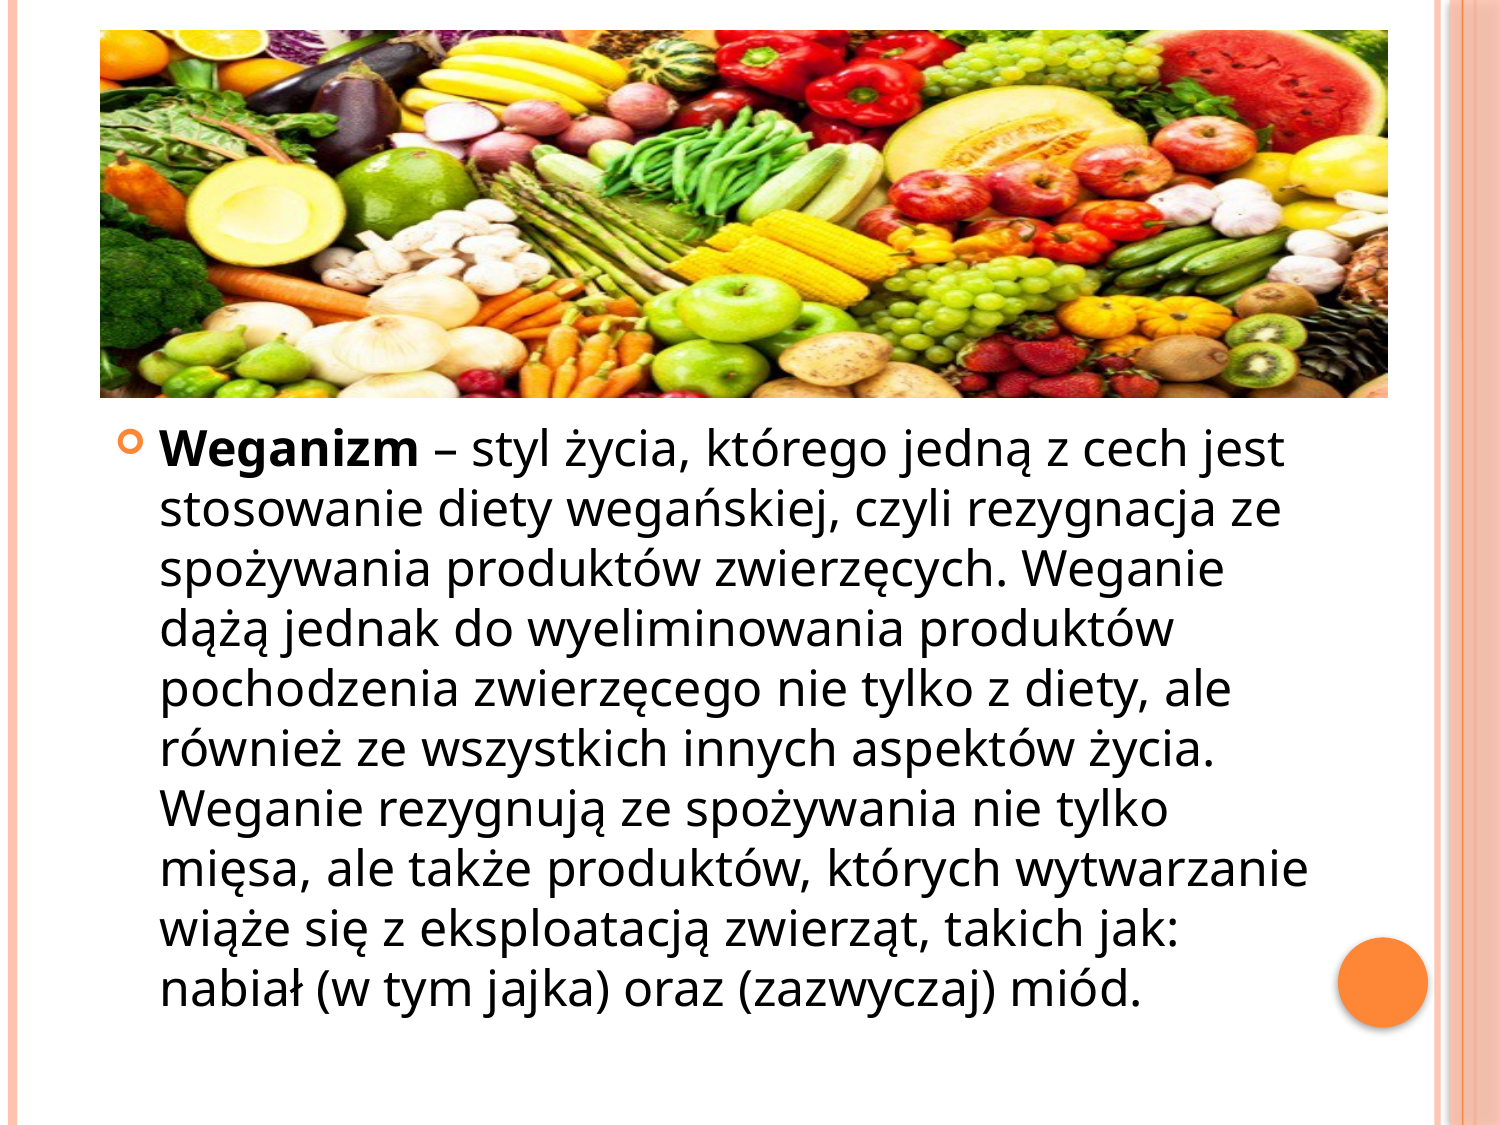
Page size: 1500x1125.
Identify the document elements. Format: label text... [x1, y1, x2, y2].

list Weganizm – styl życia, którego jedną z cech jest stosowanie diety wegańskiej, czyli rezygnacja ze spożywania produktów zwierzęcych. Weganie dążą jednak do wyeliminowania produktów pochodzenia zwierzęcego nie tylko z diety, ale również ze wszystkich innych aspektów życia. Weganie rezygnują ze spożywania nie tylko mięsa, ale także produktów, których wytwarzanie wiąże się z eksploatacją zwierząt, takich jak: nabiał (w tym jajka) oraz (zazwyczaj) miód. [100, 408, 1326, 1125]
picture [99, 30, 1389, 398]
